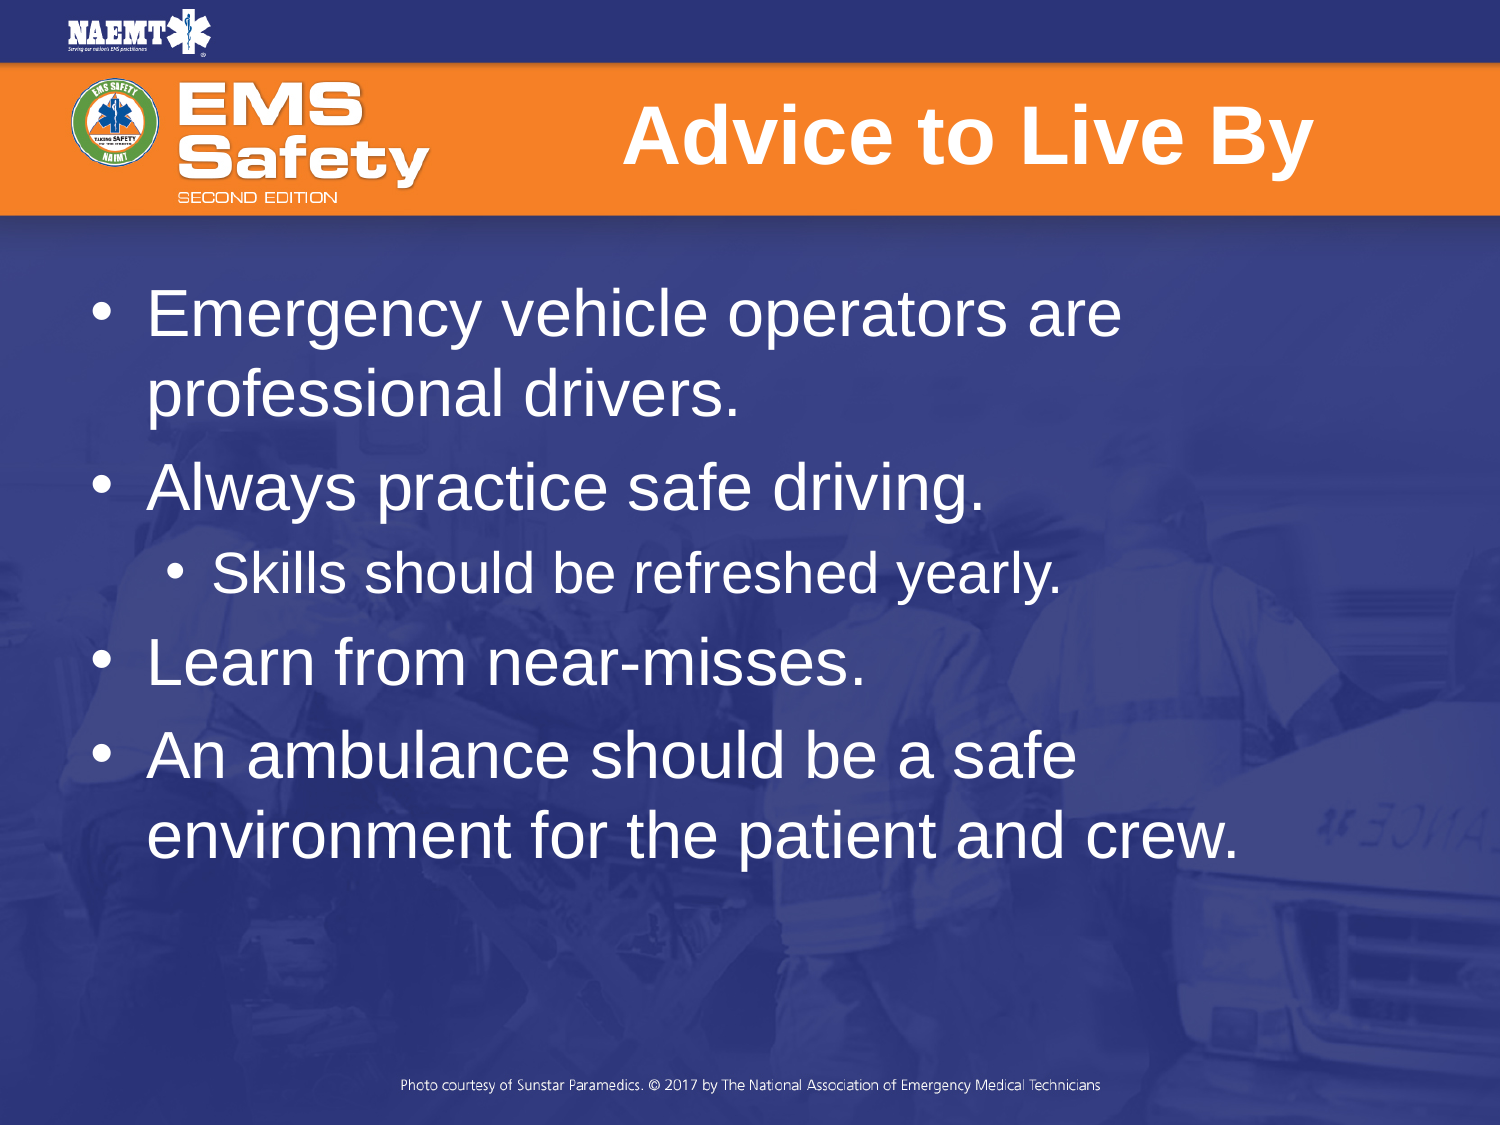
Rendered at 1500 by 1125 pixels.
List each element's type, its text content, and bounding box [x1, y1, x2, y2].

picture [0, 0, 1500, 1125]
title Advice to Live By [437, 51, 1500, 239]
list Emergency vehicle operators are professional drivers. Always practice safe driving. Skills should be refreshed yearly. Learn from near-misses. An ambulance should be a safe environment for the patient and crew. [75, 262, 1413, 1005]
